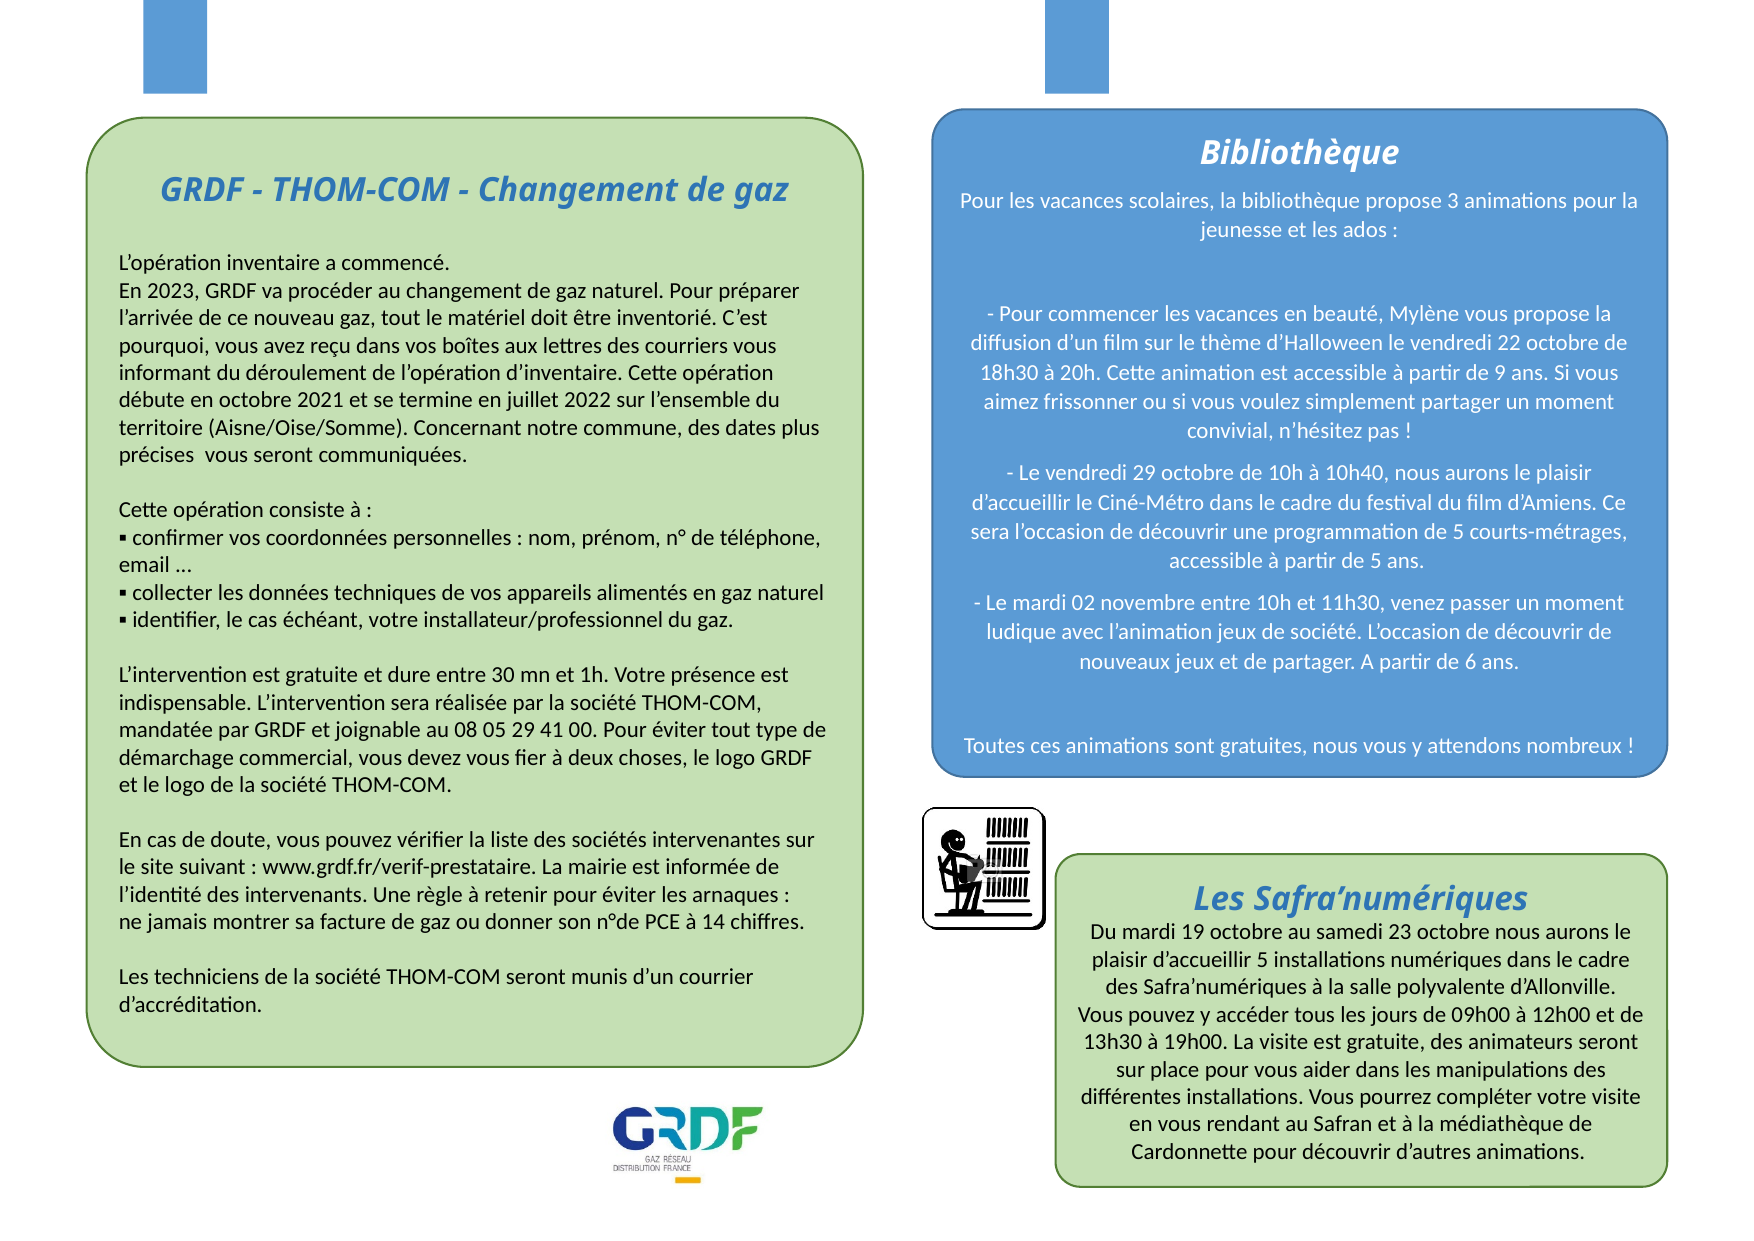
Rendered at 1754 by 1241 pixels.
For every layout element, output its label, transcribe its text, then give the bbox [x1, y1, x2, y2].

text_box GRDF - THOM-COM - Changement de gaz L’opération inventaire a commencé. En 2023, GRDF va procéder au changement de gaz naturel. Pour préparer l’arrivée de ce nouveau gaz, tout le matériel doit être inventorié. C’est pourquoi, vous avez reçu dans vos boîtes aux lettres des courriers vous informant du déroulement de l’opération d’inventaire. Cette opération débute en octobre 2021 et se termine en juillet 2022 sur l’ensemble du territoire (Aisne/Oise/Somme). Concernant notre commune, des dates plus précises vous seront communiquées. Cette opération consiste à : ▪ confirmer vos coordonnées personnelles : nom, prénom, n° de téléphone, email ... ▪ collecter les données techniques de vos appareils alimentés en gaz naturel ▪ identifier, le cas échéant, votre installateur/professionnel du gaz. L’intervention est gratuite et dure entre 30 mn et 1h. Votre présence est indispensable. L’intervention sera réalisée par la société THOM-COM, mandatée par GRDF et joignable au 08 05 29 41 00. Pour éviter tout type de démarchage commercial, vous devez vous fier à deux choses, le logo GRDF et le logo de la société THOM-COM. En cas de doute, vous pouvez vérifier la liste des sociétés intervenantes sur le site suivant : www.grdf.fr/verif-prestataire. La mairie est informée de l’identité des intervenants. Une règle à retenir pour éviter les arnaques : ne jamais montrer sa facture de gaz ou donner son n°de PCE à 14 chiffres. Les techniciens de la société THOM-COM seront munis d’un courrier d’accréditation. [86, 117, 864, 1067]
picture [594, 1079, 781, 1203]
text_box Bibliothèque Pour les vacances scolaires, la bibliothèque propose 3 animations pour la jeunesse et les ados : - Pour commencer les vacances en beauté, Mylène vous propose la diffusion d’un film sur le thème d’Halloween le vendredi 22 octobre de 18h30 à 20h. Cette animation est accessible à partir de 9 ans. Si vous aimez frissonner ou si vous voulez simplement partager un moment convivial, n’hésitez pas ! - Le vendredi 29 octobre de 10h à 10h40, nous aurons le plaisir d’accueillir le Ciné-Métro dans le cadre du festival du film d’Amiens. Ce sera l’occasion de découvrir une programmation de 5 courts-métrages, accessible à partir de 5 ans. - Le mardi 02 novembre entre 10h et 11h30, venez passer un moment ludique avec l’animation jeux de société. L’occasion de découvrir de nouveaux jeux et de partager. A partir de 6 ans. Toutes ces animations sont gratuites, nous vous y attendons nombreux ! [931, 108, 1669, 778]
text_box [1044, 0, 1110, 95]
text_box Les Safra’numériques Du mardi 19 octobre au samedi 23 octobre nous aurons le plaisir d’accueillir 5 installations numériques dans le cadre des Safra’numériques à la salle polyvalente d’Allonville. Vous pouvez y accéder tous les jours de 09h00 à 12h00 et de 13h30 à 19h00. La visite est gratuite, des animateurs seront sur place pour vous aider dans les manipulations des différentes installations. Vous pourrez compléter votre visite en vous rendant au Safran et à la médiathèque de Cardonnette pour découvrir d’autres animations. [1055, 854, 1668, 1187]
text_box [142, 0, 208, 95]
picture [922, 807, 1046, 930]
